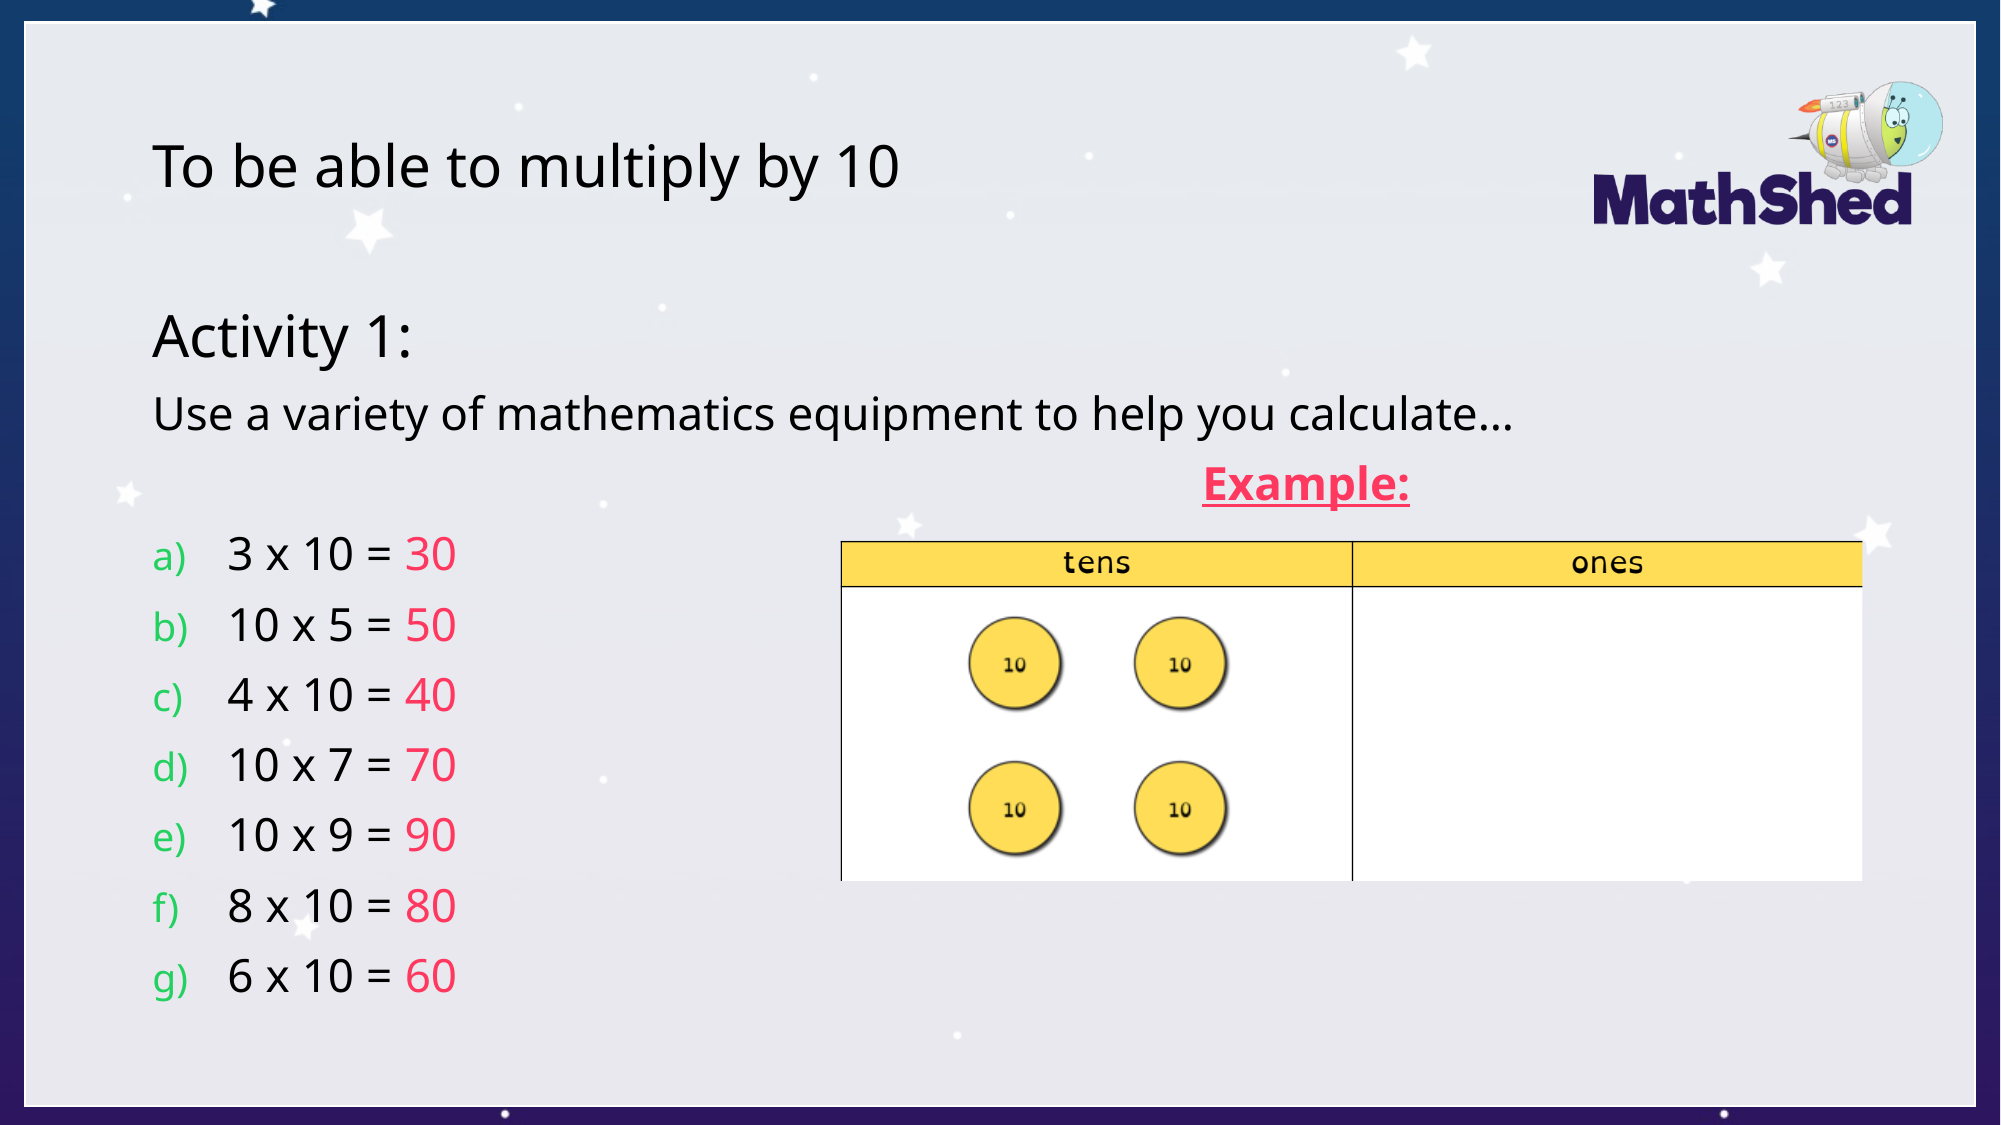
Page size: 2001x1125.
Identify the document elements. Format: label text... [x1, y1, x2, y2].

picture [0, 0, 2001, 1125]
list Activity 1: Use a variety of mathematics equipment to help you calculate… Example: 3 x 10 = 30 10 x 5 = 50 4 x 10 = 40 10 x 7 = 70 10 x 9 = 90 8 x 10 = 80 6 x 10 = 60 [137, 299, 1863, 1014]
title To be able to multiply by 10 [137, 59, 1578, 278]
